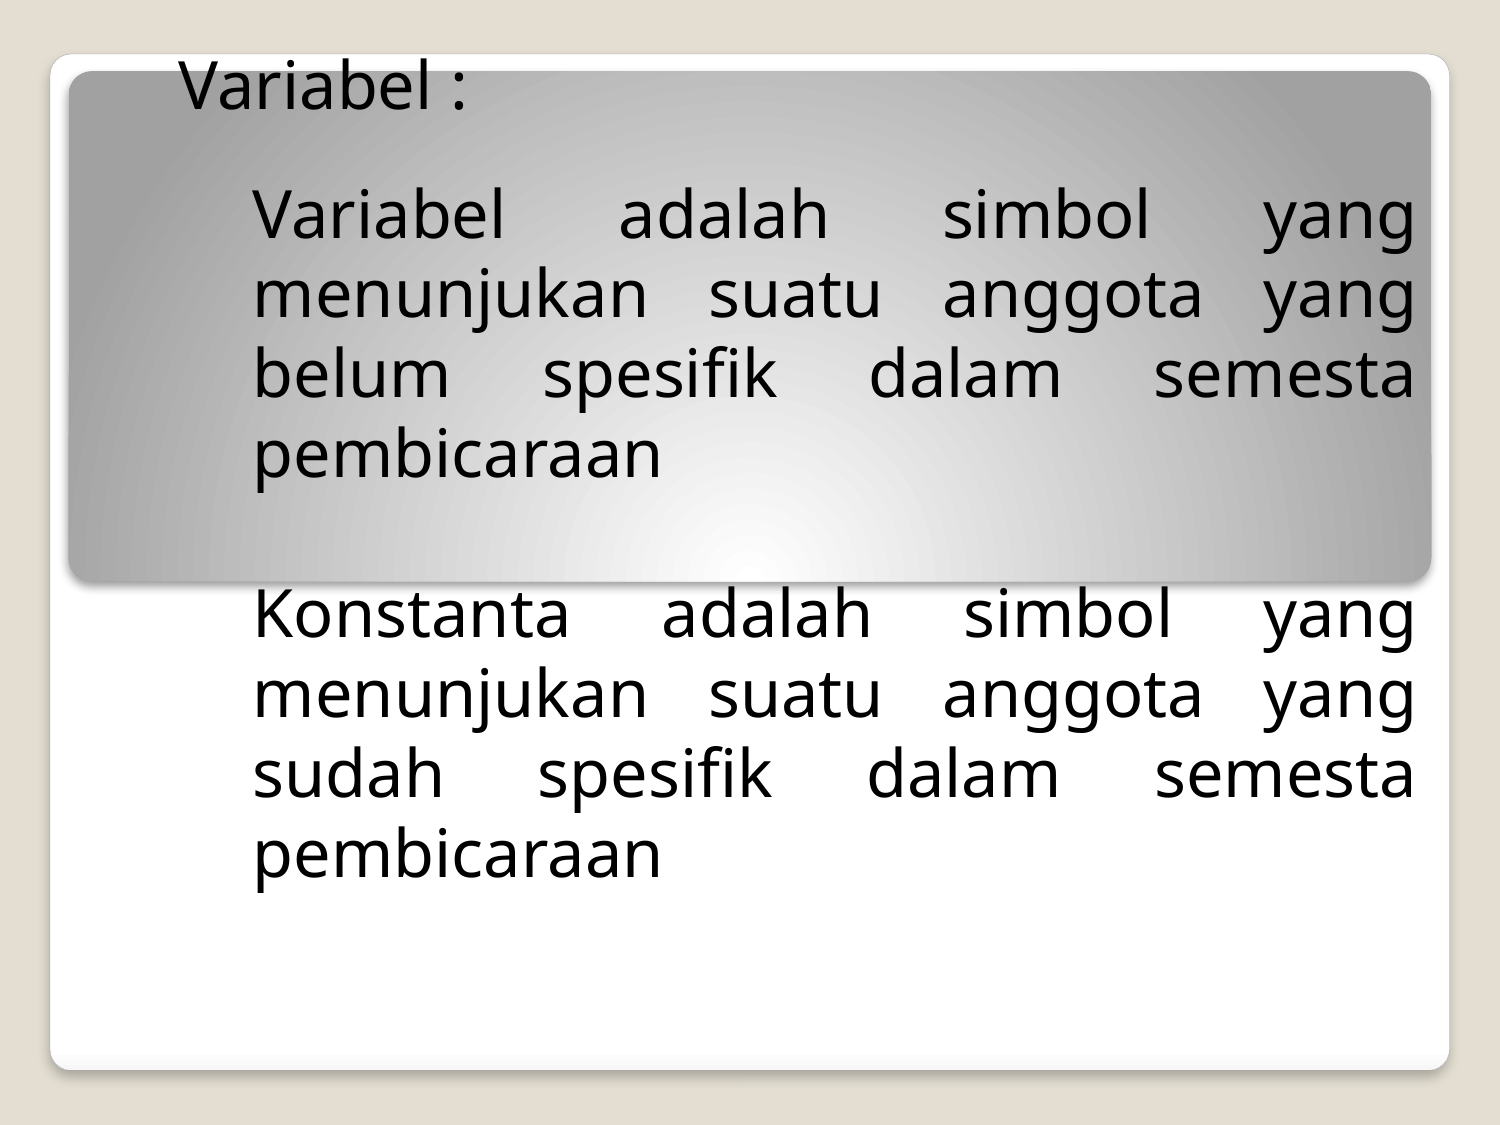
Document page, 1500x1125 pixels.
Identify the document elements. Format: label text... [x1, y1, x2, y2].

text_box Variabel : [163, 35, 1383, 130]
text_box Variabel adalah simbol yang menunjukan suatu anggota yang belum spesifik dalam semesta pembicaraan Konstanta adalah simbol yang menunjukan suatu anggota yang sudah spesifik dalam semesta pembicaraan [237, 163, 1434, 899]
